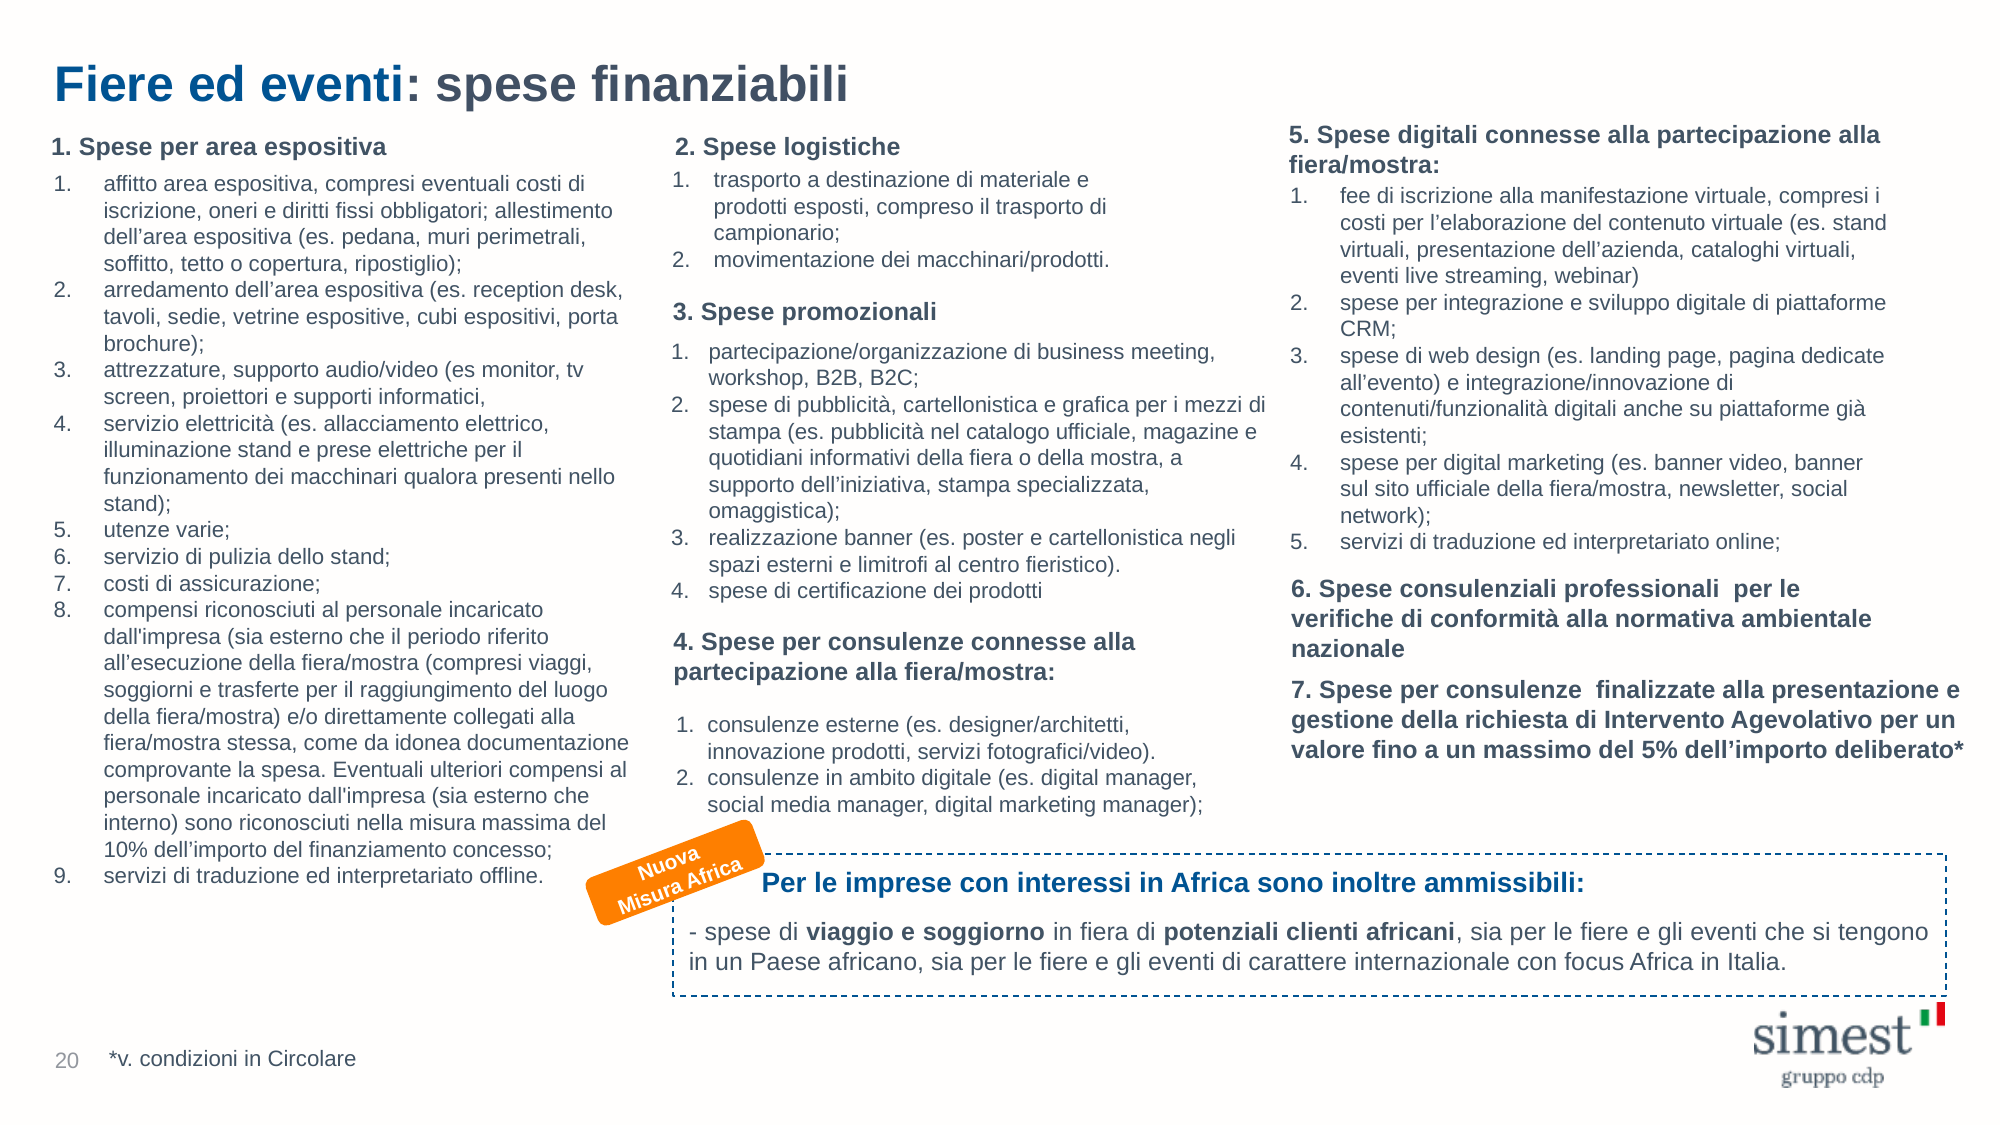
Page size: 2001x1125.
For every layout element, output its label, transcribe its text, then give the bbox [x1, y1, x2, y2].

text_box *v. condizioni in Circolare [100, 1013, 1694, 1102]
picture [1754, 1002, 1945, 1088]
text_box 4. Spese per consulenze connesse alla partecipazione alla fiera/mostra: [665, 611, 1258, 700]
text_box 3. Spese promozionali [586, 266, 1025, 354]
text_box 6. Spese consulenziali professionali per le verifiche di conformità alla normativa ambientale nazionale [1283, 573, 1913, 643]
text_box Per le imprese con interessi in Africa sono inoltre ammissibili: - spese di viaggio e soggiorno in fiera di potenziali clienti africani, sia per le fiere e gli eventi che si tengono in un Paese africano, sia per le fiere e gli eventi di carattere internazionale con focus Africa in Italia. [673, 853, 1946, 997]
text_box affitto area espositiva, compresi eventuali costi di iscrizione, oneri e diritti fissi obbligatori; allestimento dell’area espositiva (es. pedana, muri perimetrali, soffitto, tetto o copertura, ripostiglio); arredamento dell’area espositiva (es. reception desk, tavoli, sedie, vetrine espositive, cubi espositivi, porta brochure); attrezzature, supporto audio/video (es monitor, tv screen, proiettori e supporti informatici, servizio elettricità (es. allacciamento elettrico, illuminazione stand e prese elettriche per il funzionamento dei macchinari qualora presenti nello stand); utenze varie; servizio di pulizia dello stand; costi di assicurazione; compensi riconosciuti al personale incaricato dall'impresa (sia esterno che il periodo riferito all’esecuzione della fiera/mostra (compresi viaggi, soggiorni e trasferte per il raggiungimento del luogo della fiera/mostra) e/o direttamente collegati alla fiera/mostra stessa, come da idonea documentazione comprovante la spesa. Eventuali ulteriori compensi al personale incaricato dall'impresa (sia esterno che interno) sono riconosciuti nella misura massima del 10% dell’importo del finanziamento concesso; servizi di traduzione ed interpretariato offline. [38, 161, 648, 896]
text_box 2. Spese logistiche [568, 101, 1008, 189]
text_box trasporto a destinazione di materiale e prodotti esposti, compreso il trasporto di campionario; movimentazione dei macchinari/prodotti. [639, 158, 1156, 280]
text_box Nuova Misura Africa [584, 818, 766, 927]
text_box 1. Spese per area espositiva [0, 101, 439, 189]
list Fiere ed eventi: spese finanziabili [54, 58, 1465, 122]
text_box partecipazione/organizzazione di business meeting, workshop, B2B, B2C; spese di pubblicità, cartellonistica e grafica per i mezzi di stampa (es. pubblicità nel catalogo ufficiale, magazine e quotidiani informativi della fiera o della mostra, a supporto dell’iniziativa, stampa specializzata, omaggistica); realizzazione banner (es. poster e cartellonistica negli spazi esterni e limitrofi al centro fieristico). spese di certificazione dei prodotti [656, 329, 1286, 611]
slide_number 20 [54, 1033, 100, 1074]
text_box consulenze esterne (es. designer/architetti, innovazione prodotti, servizi fotografici/video). consulenze in ambito digitale (es. digital manager, social media manager, digital marketing manager); [647, 702, 1257, 825]
text_box fee di iscrizione alla manifestazione virtuale, compresi i costi per l’elaborazione del contenuto virtuale (es. stand virtuali, presentazione dell’azienda, cataloghi virtuali, eventi live streaming, webinar) spese per integrazione e sviluppo digitale di piattaforme CRM; spese di web design (es. landing page, pagina dedicate all’evento) e integrazione/innovazione di contenuti/funzionalità digitali anche su piattaforme già esistenti; spese per digital marketing (es. banner video, banner sul sito ufficiale della fiera/mostra, newsletter, social network); servizi di traduzione ed interpretariato online; [1275, 174, 1911, 562]
text_box 5. Spese digitali connesse alla partecipazione alla fiera/mostra: [1281, 104, 1911, 174]
text_box 7. Spese per consulenze finalizzate alla presentazione e gestione della richiesta di Intervento Agevolativo per un valore fino a un massimo del 5% dell’importo deliberato* [1283, 643, 1979, 793]
